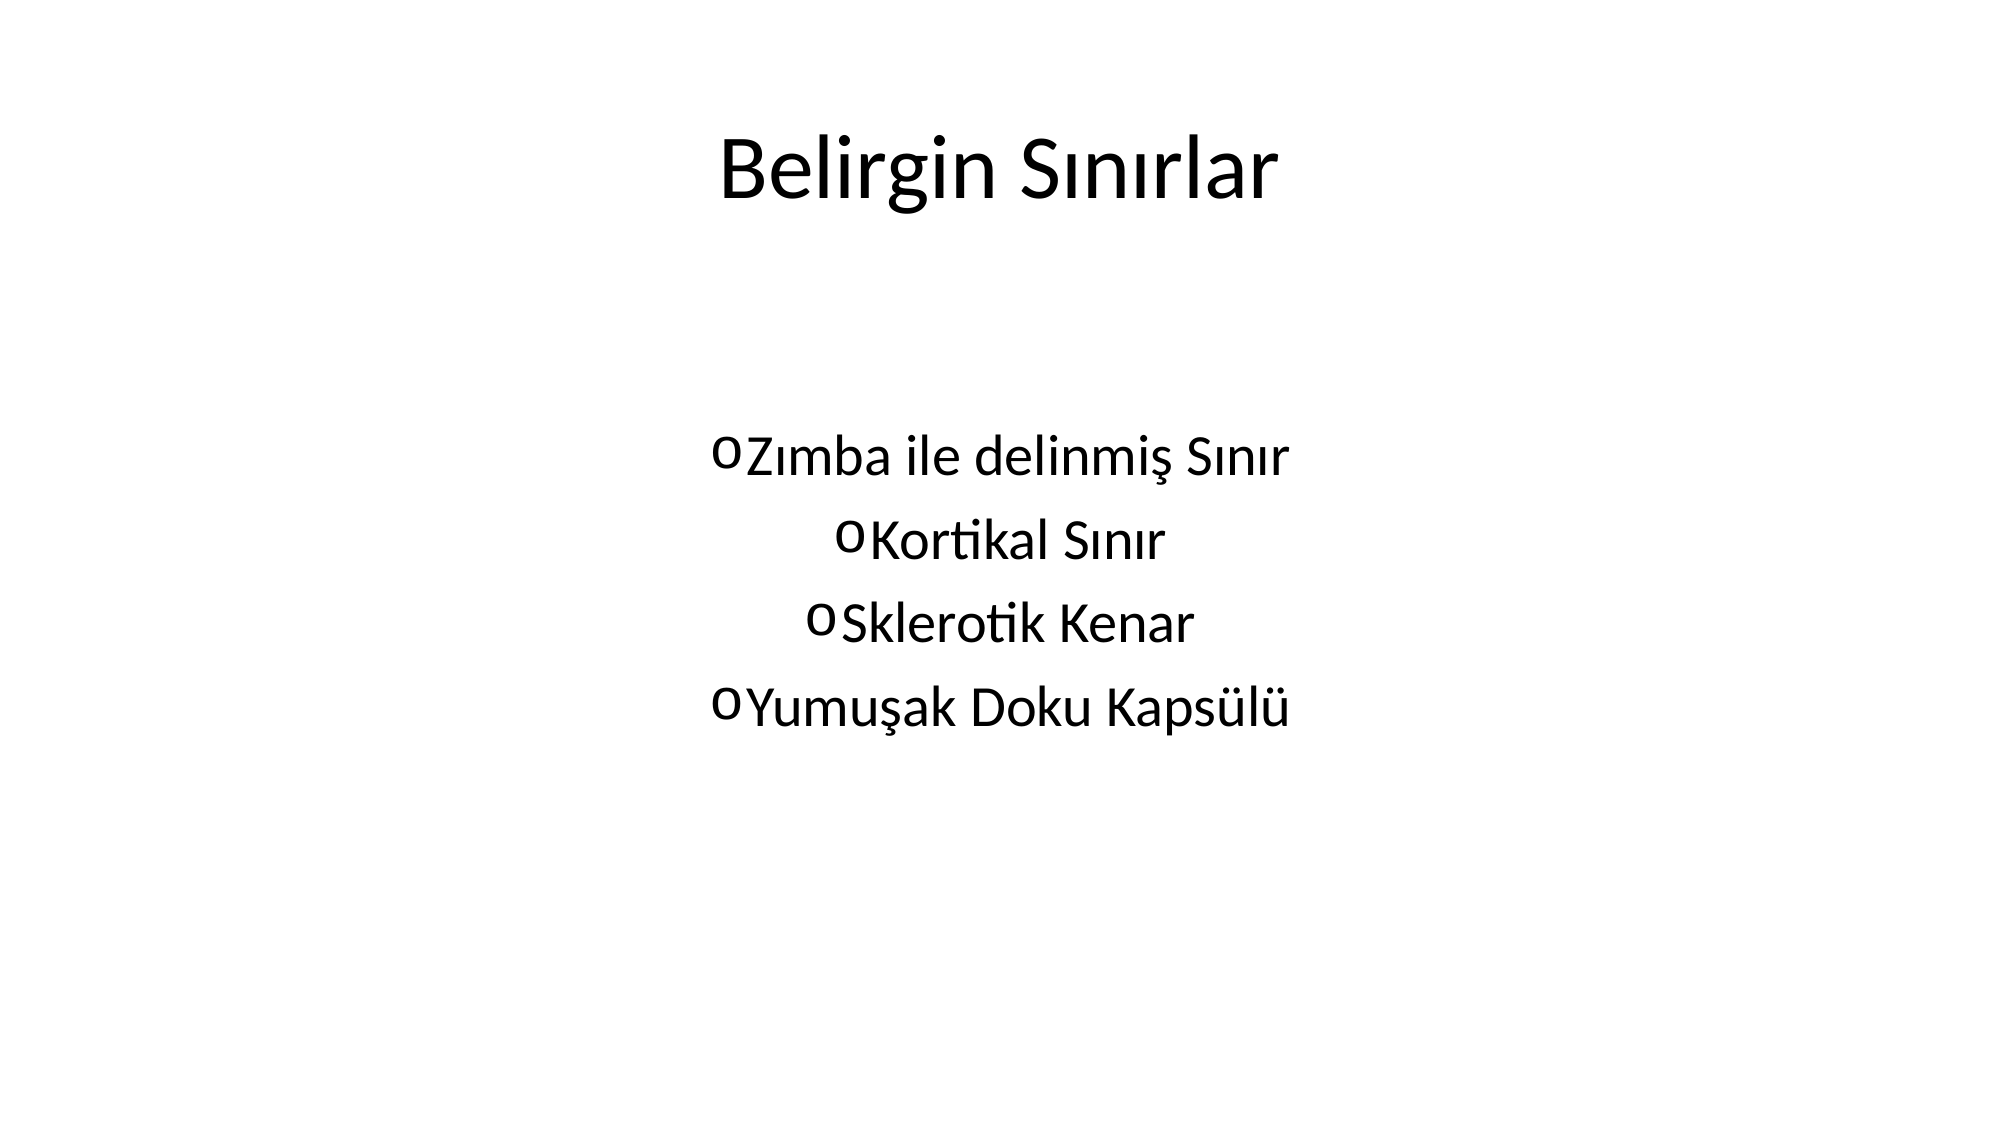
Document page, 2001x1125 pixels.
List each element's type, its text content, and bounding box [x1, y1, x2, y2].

title Belirgin Sınırlar [137, 59, 1863, 278]
list Zımba ile delinmiş Sınır Kortikal Sınır Sklerotik Kenar Yumuşak Doku Kapsülü [137, 417, 1863, 1125]
